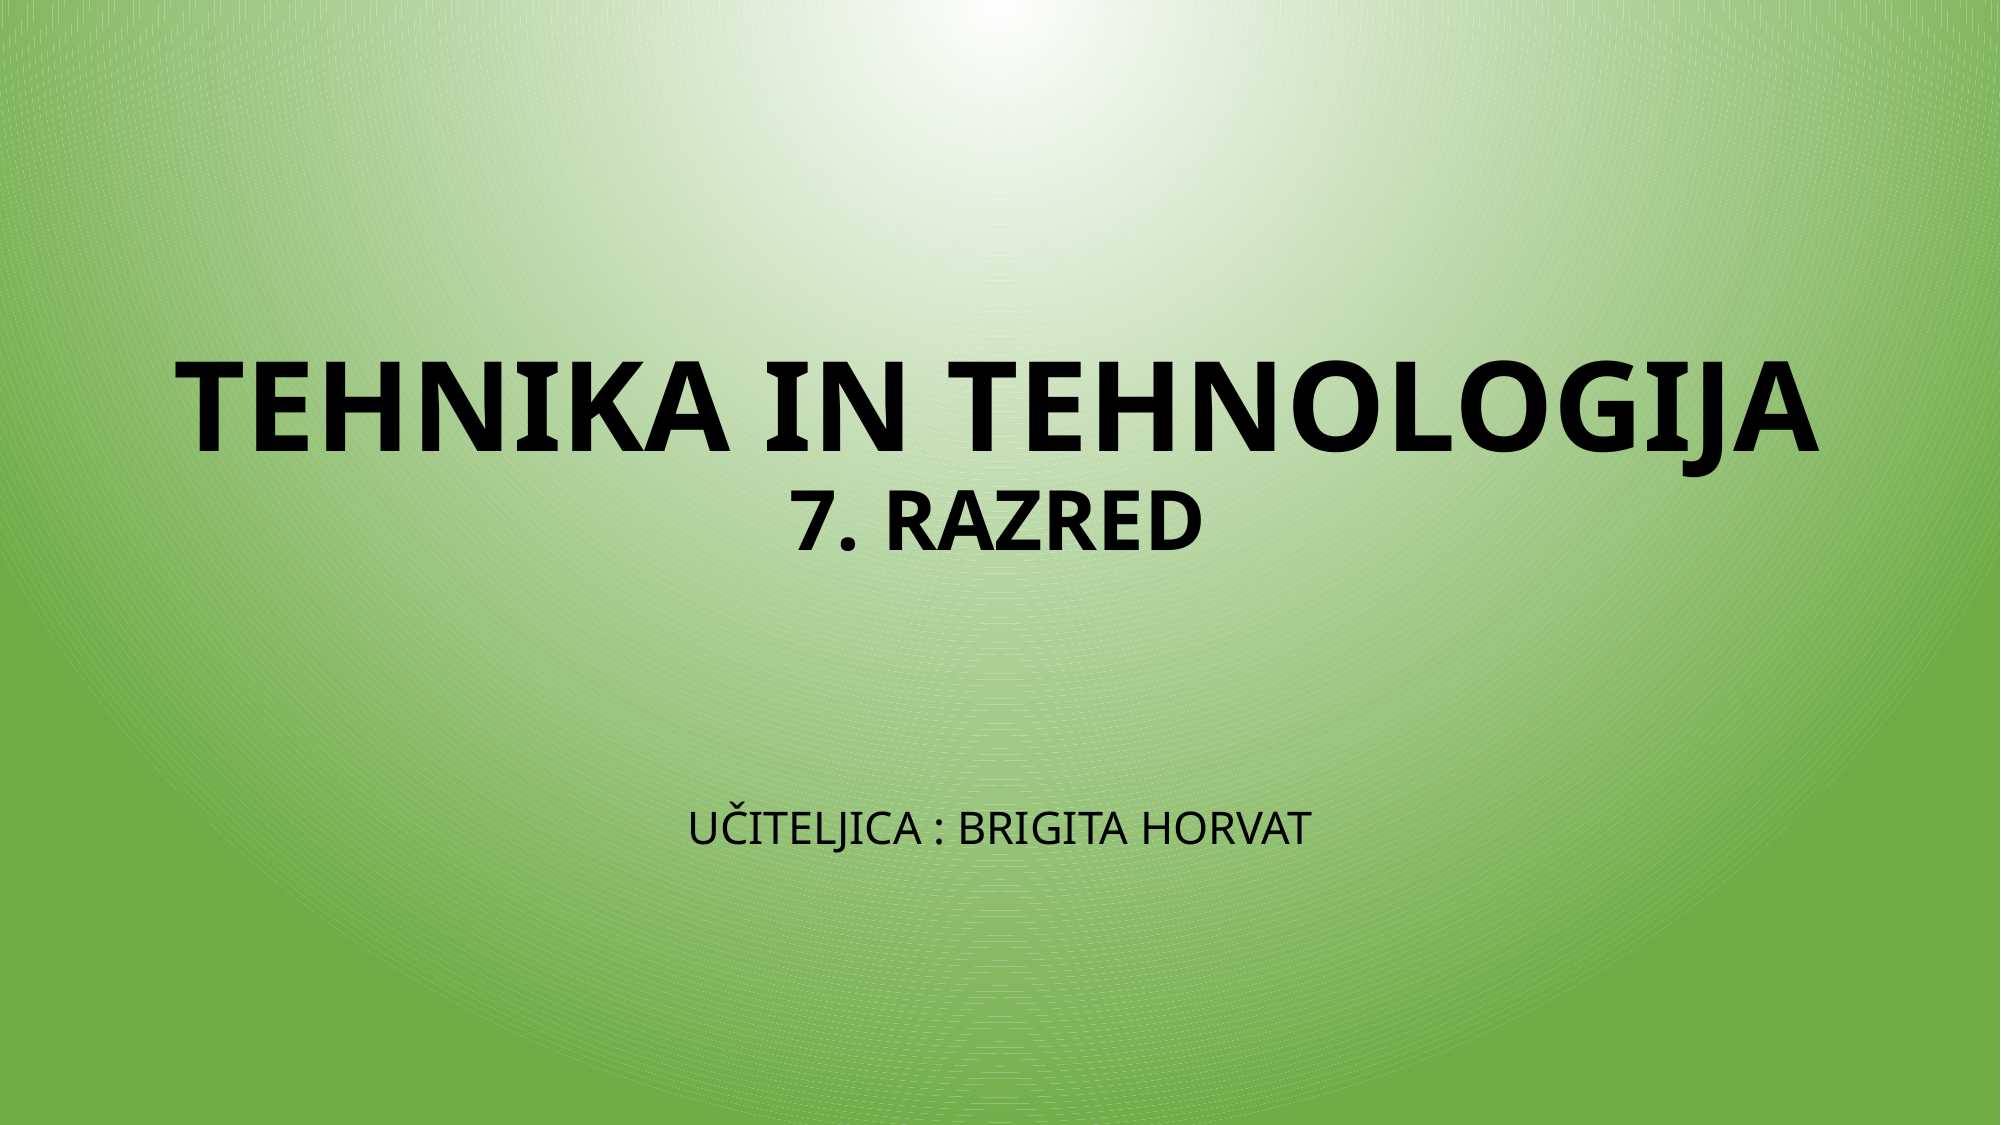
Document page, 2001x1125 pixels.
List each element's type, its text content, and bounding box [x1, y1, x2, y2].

title TEHNIKA IN TEHNOLOGIJA 7. RAZRED [156, 184, 1839, 576]
subtitle UČITELJICA : BRIGITA HORVAT [249, 590, 1750, 863]
